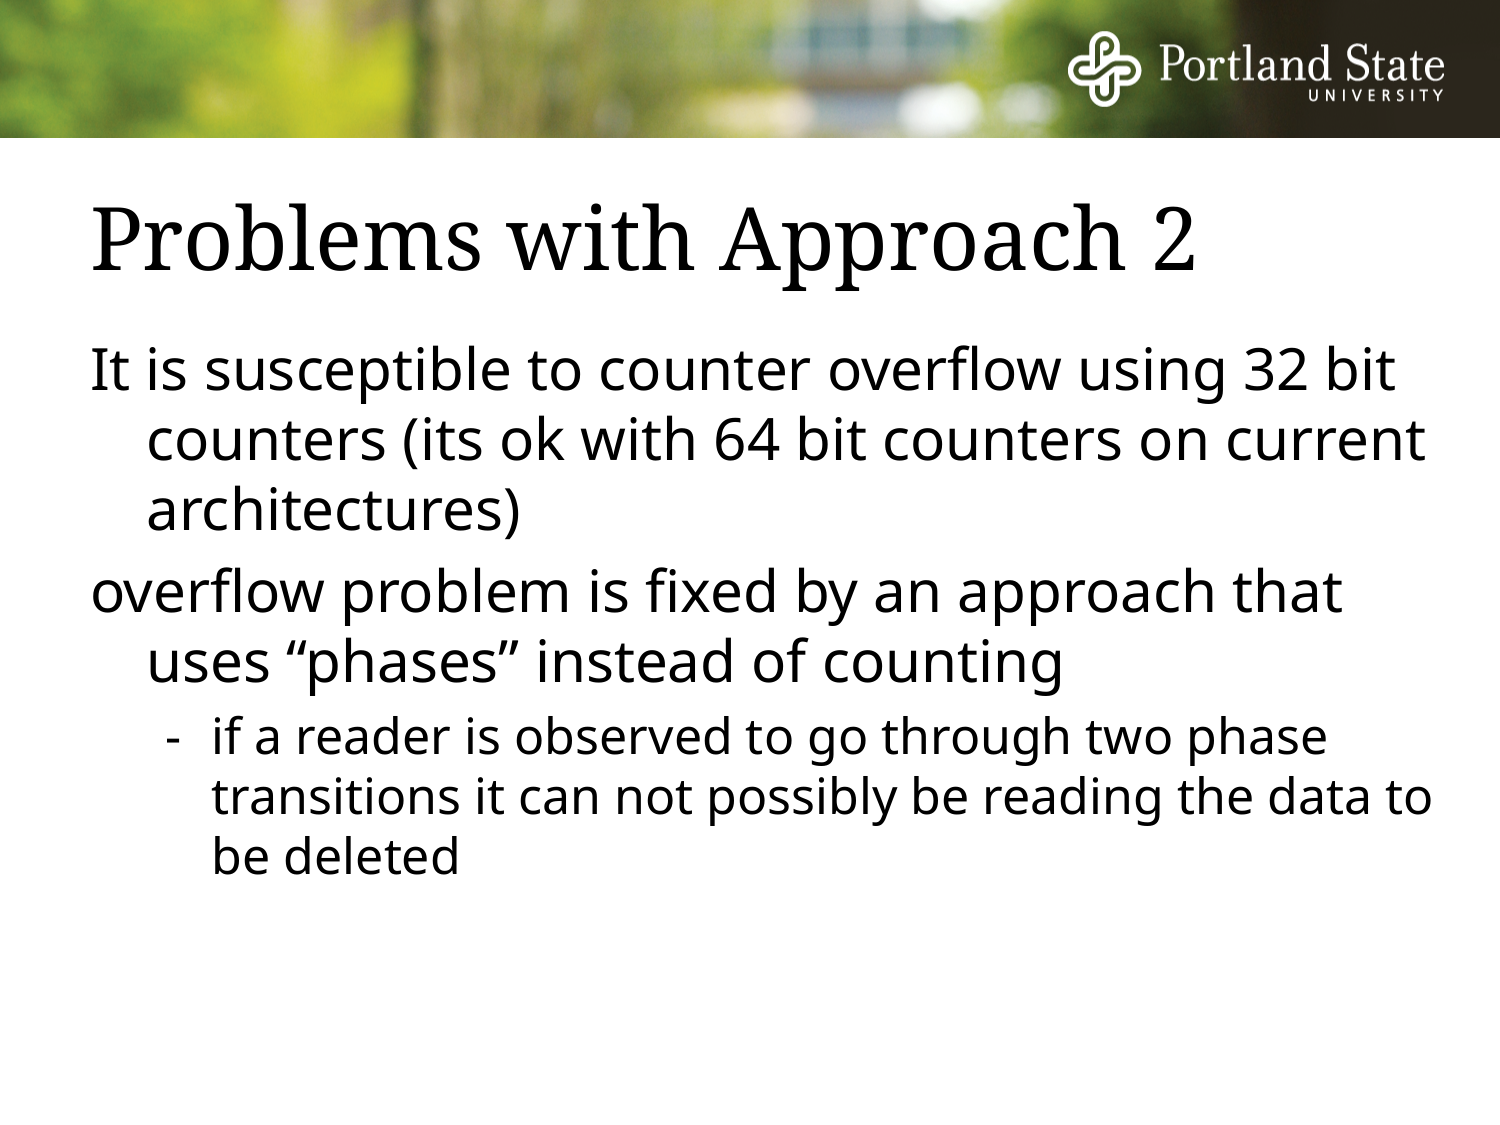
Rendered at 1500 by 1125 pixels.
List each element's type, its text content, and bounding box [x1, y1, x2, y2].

list It is susceptible to counter overflow using 32 bit counters (its ok with 64 bit counters on current architectures) overflow problem is fixed by an approach that uses “phases” instead of counting - if a reader is observed to go through two phase transitions it can not possibly be reading the data to be deleted [75, 324, 1450, 902]
picture [0, 0, 1500, 138]
title Problems with Approach 2 [75, 186, 1263, 299]
